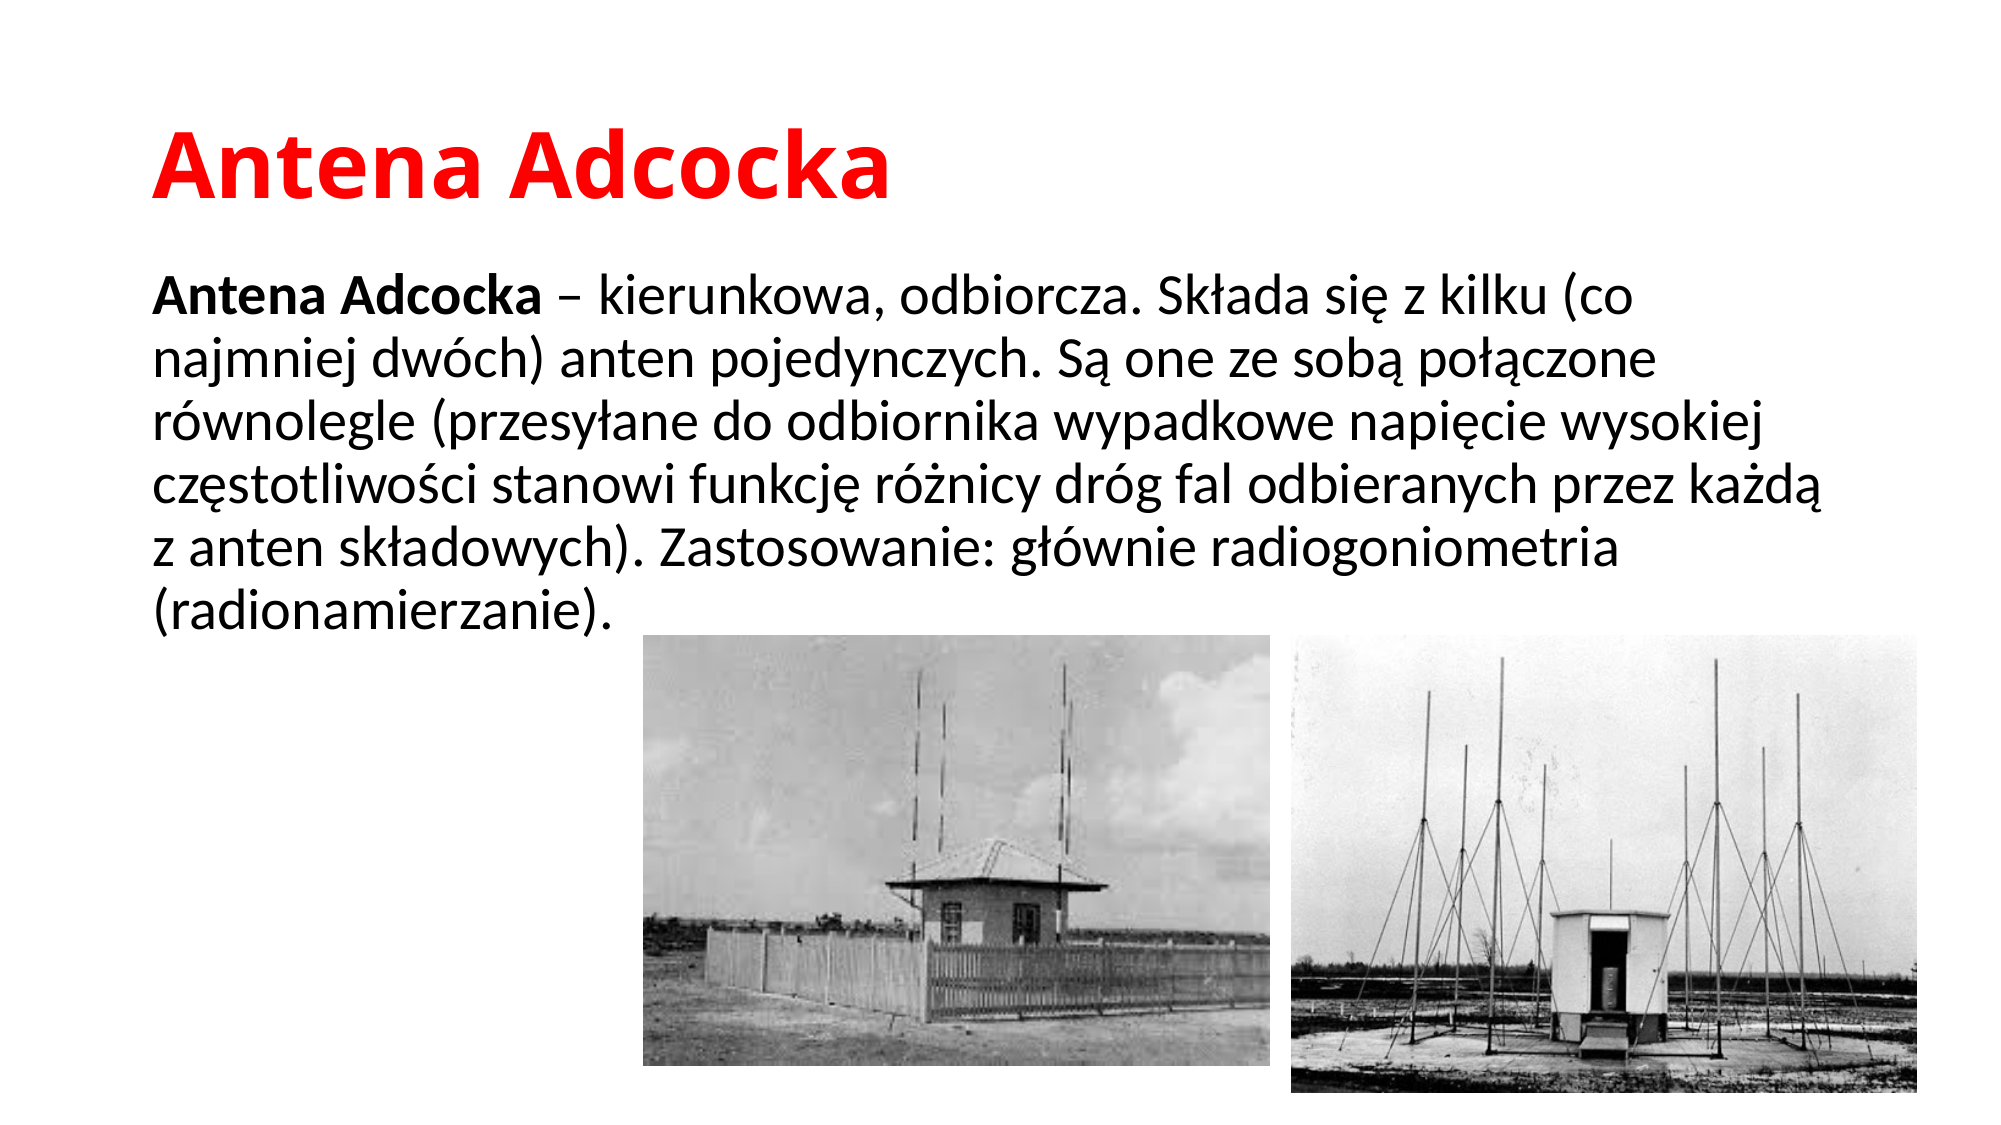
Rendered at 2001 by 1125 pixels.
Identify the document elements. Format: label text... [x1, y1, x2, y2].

list Antena Adcocka – kierunkowa, odbiorcza. Składa się z kilku (co najmniej dwóch) anten pojedynczych. Są one ze sobą połączone równolegle (przesyłane do odbiornika wypadkowe napięcie wysokiej częstotliwości stanowi funkcję różnicy dróg fal odbieranych przez każdą z anten składowych). Zastosowanie: głównie radiogoniometria (radionamierzanie). [137, 256, 1863, 1014]
picture [1291, 635, 1917, 1093]
title Antena Adcocka [137, 59, 1863, 256]
picture [643, 635, 1270, 1066]
